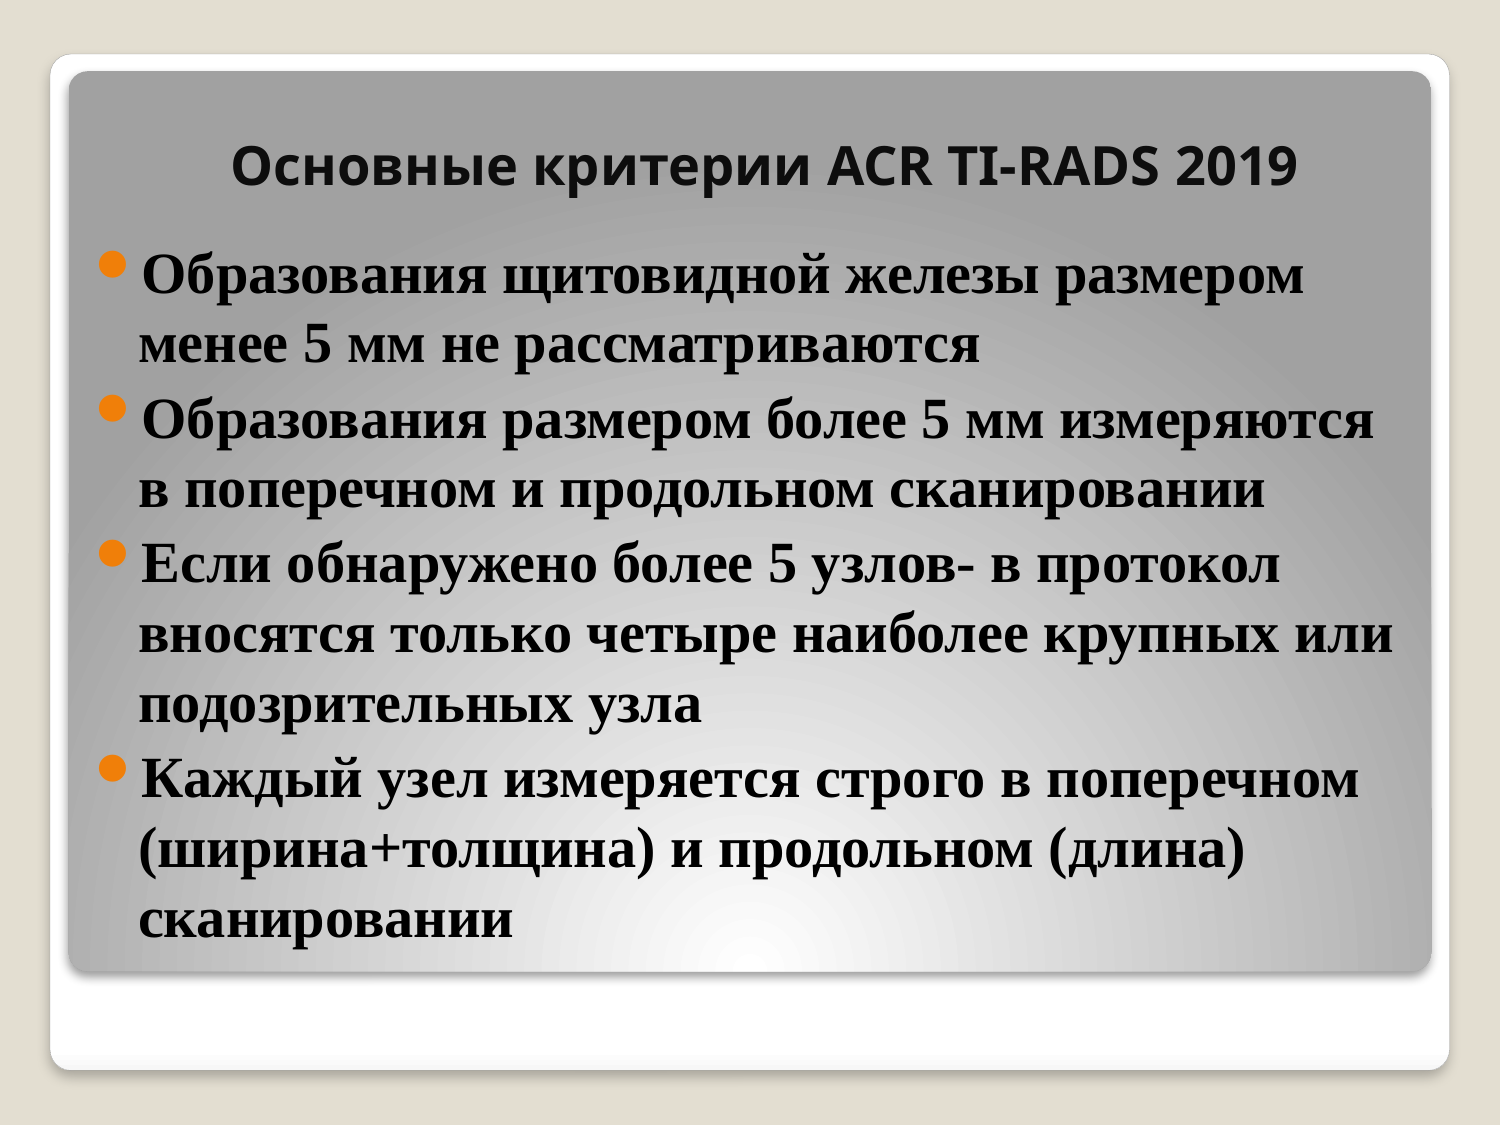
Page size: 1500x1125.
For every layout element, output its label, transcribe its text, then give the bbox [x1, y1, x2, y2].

list Образования щитовидной железы размером менее 5 мм не рассматриваются Образования размером более 5 мм измеряются в поперечном и продольном сканировании Если обнаружено более 5 узлов- в протокол вносятся только четыре наиболее крупных или подозрительных узла Каждый узел измеряется строго в поперечном (ширина+толщина) и продольном (длина) сканировании [64, 219, 1431, 990]
title Основные критерии ACR TI-RADS 2019 [100, 30, 1443, 204]
